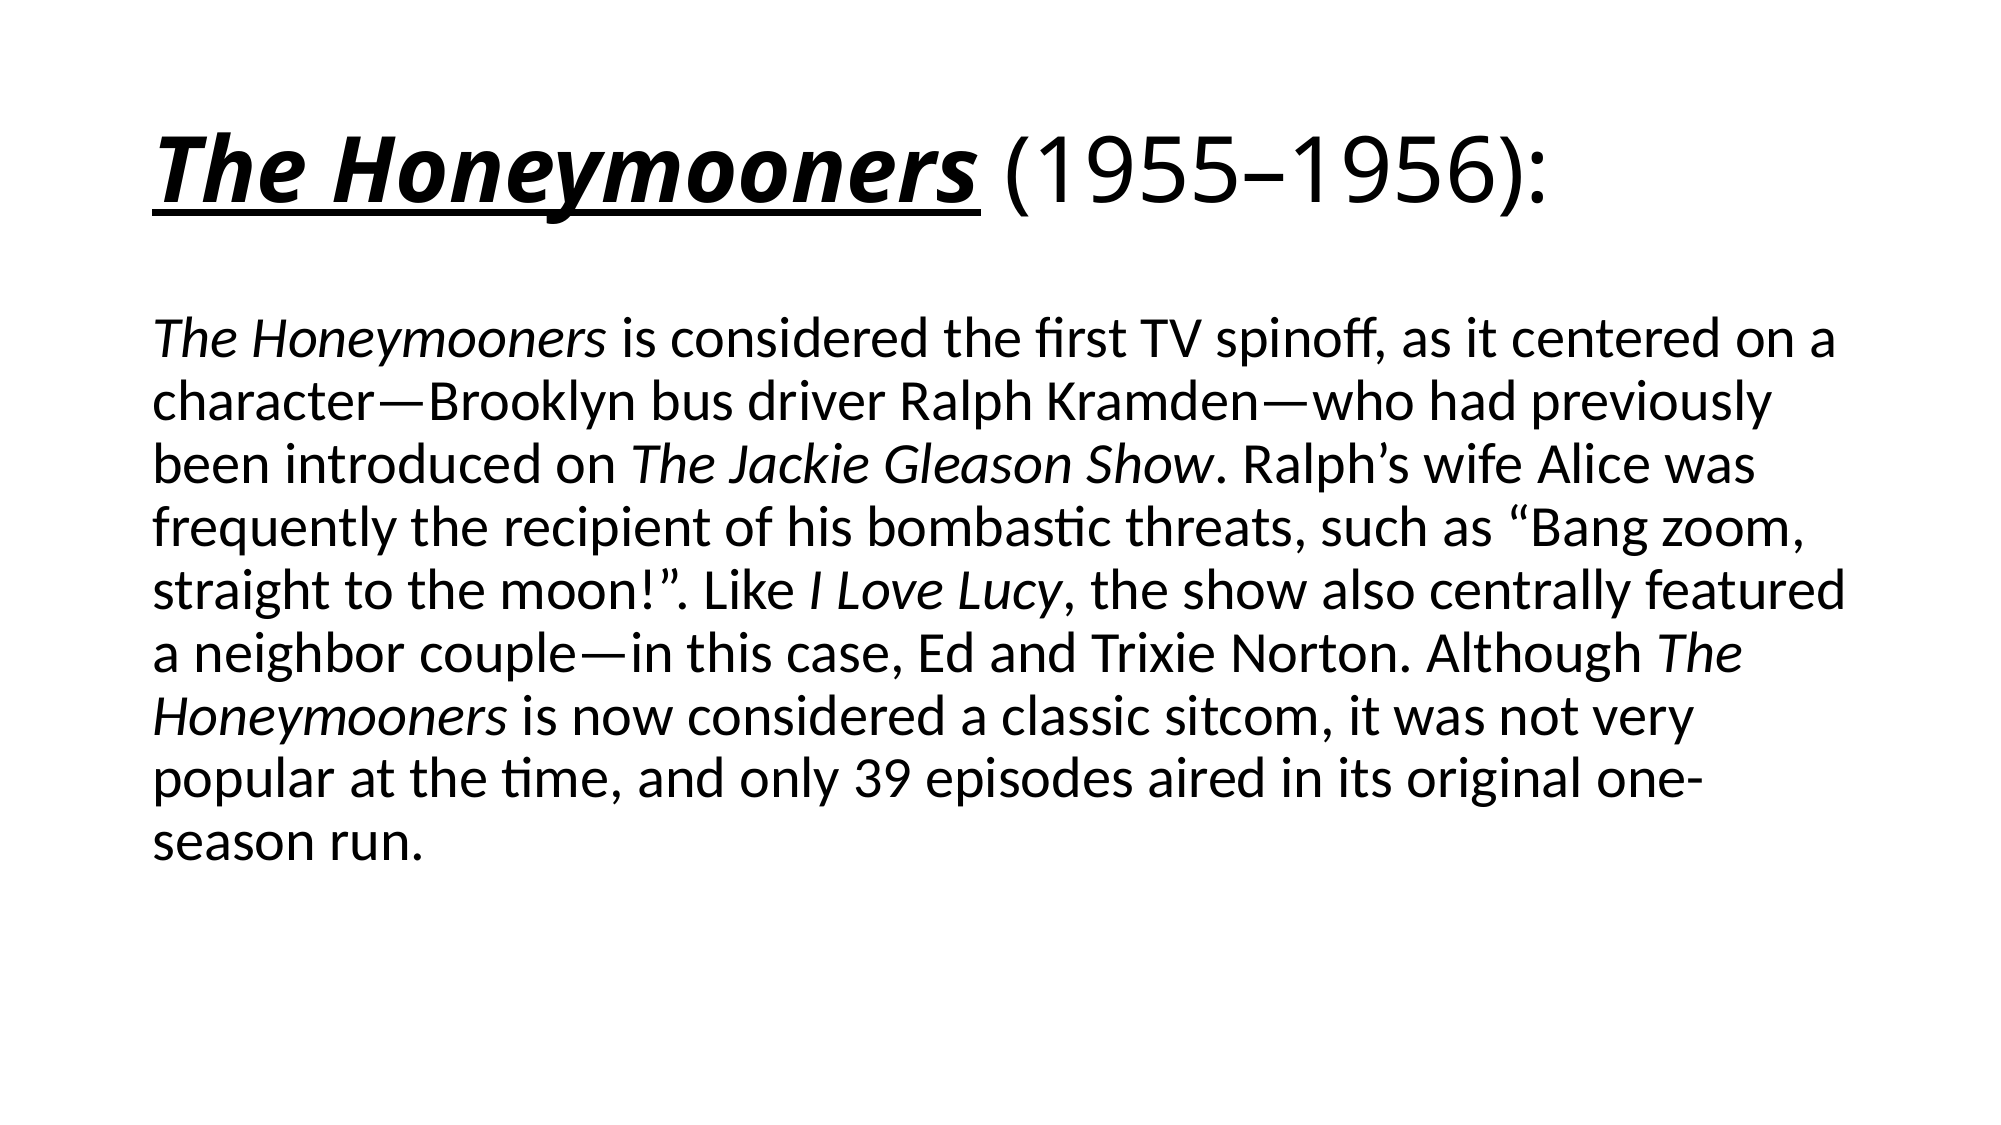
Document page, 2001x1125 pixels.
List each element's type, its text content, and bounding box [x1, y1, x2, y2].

title The Honeymooners (1955–1956): [137, 59, 1863, 278]
list The Honeymooners is considered the first TV spinoff, as it centered on a character—Brooklyn bus driver Ralph Kramden—who had previously been introduced on The Jackie Gleason Show. Ralph’s wife Alice was frequently the recipient of his bombastic threats, such as “Bang zoom, straight to the moon!”. Like I Love Lucy, the show also centrally featured a neighbor couple—in this case, Ed and Trixie Norton. Although The Honeymooners is now considered a classic sitcom, it was not very popular at the time, and only 39 episodes aired in its original one-season run. [137, 299, 1863, 1014]
